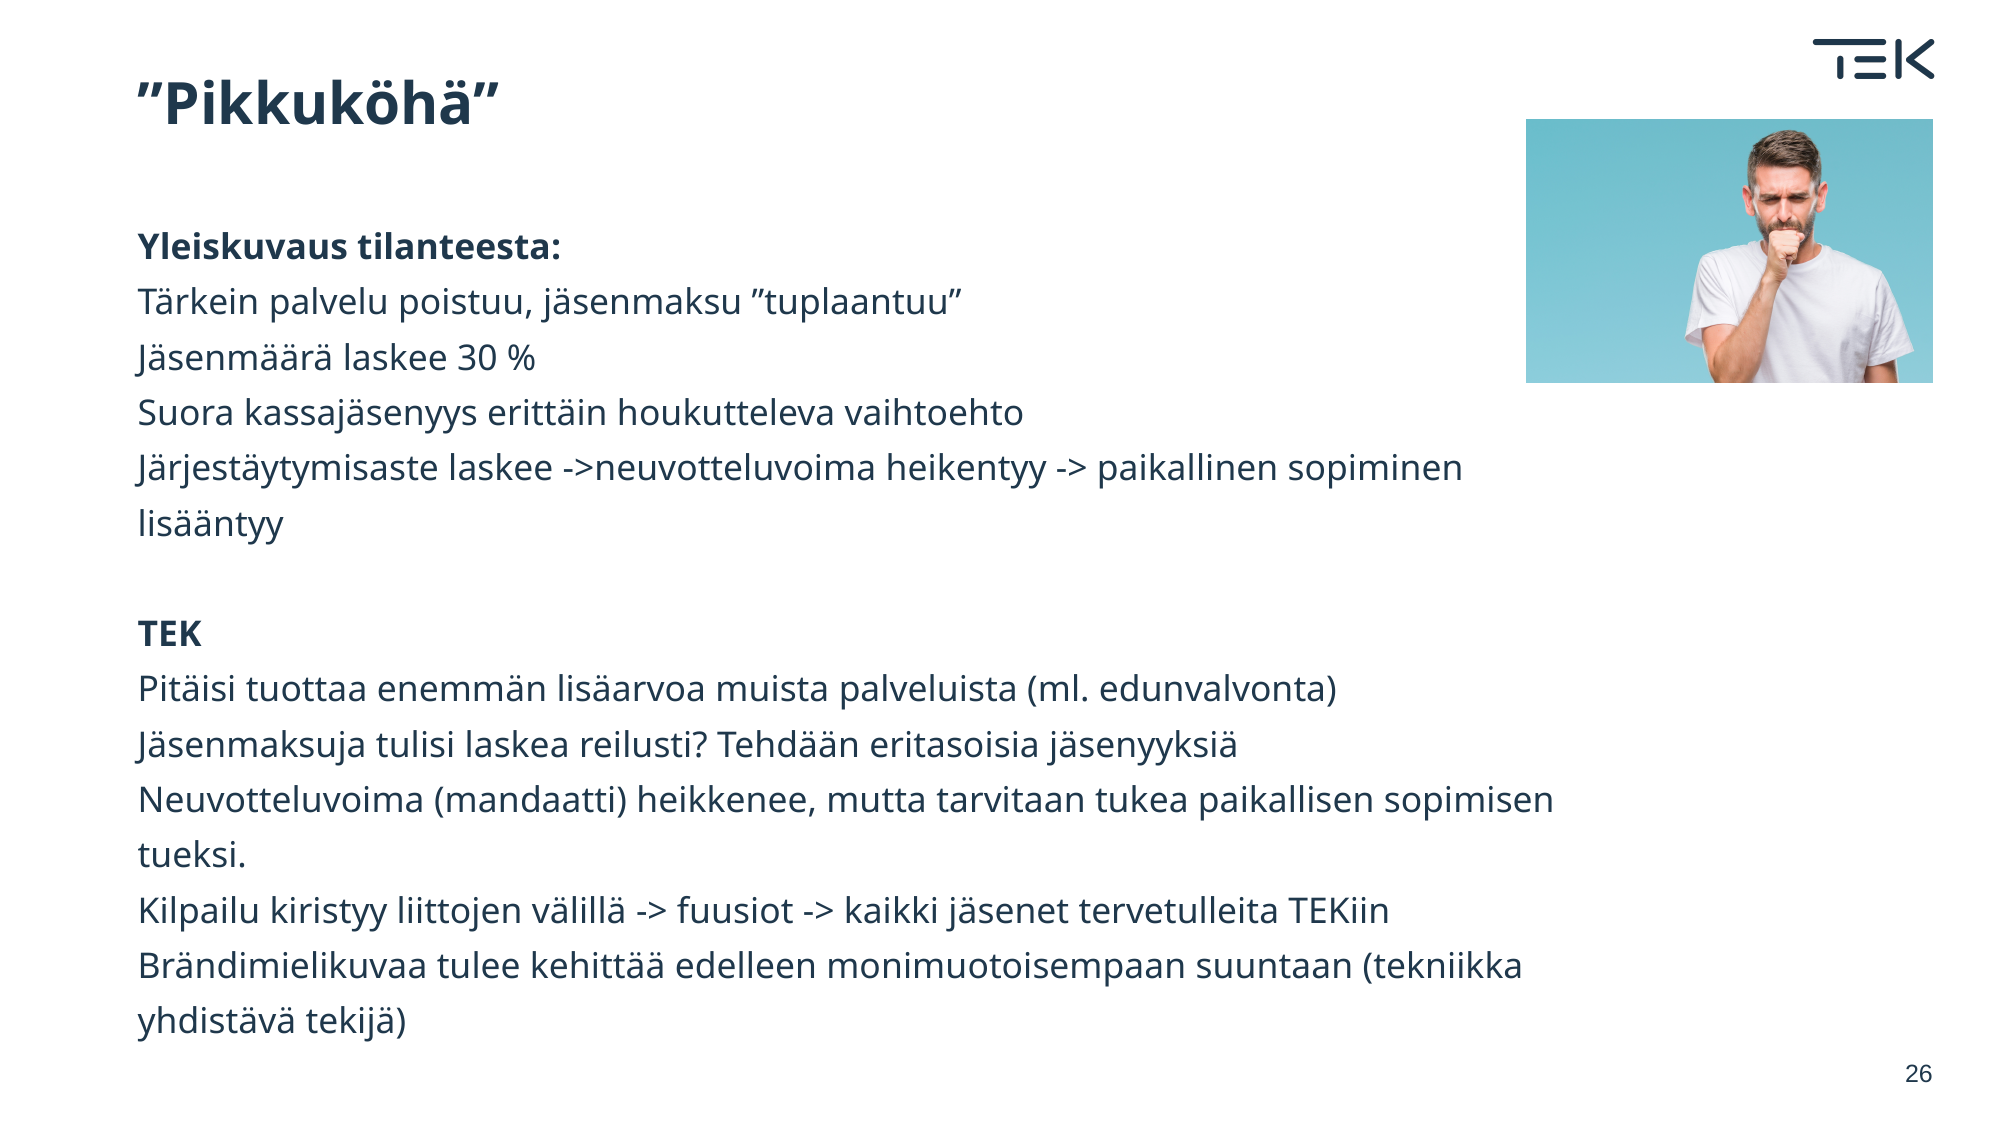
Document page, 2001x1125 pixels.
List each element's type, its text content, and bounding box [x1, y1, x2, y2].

slide_number 26 [1862, 1057, 1933, 1088]
list Yleiskuvaus tilanteesta: Tärkein palvelu poistuu, jäsenmaksu ”tuplaantuu” Jäsenmäärä laskee 30 % Suora kassajäsenyys erittäin houkutteleva vaihtoehto Järjestäytymisaste laskee ->neuvotteluvoima heikentyy -> paikallinen sopiminen lisääntyy TEK Pitäisi tuottaa enemmän lisäarvoa muista palveluista (ml. edunvalvonta) Jäsenmaksuja tulisi laskea reilusti? Tehdään eritasoisia jäsenyyksiä Neuvotteluvoima (mandaatti) heikkenee, mutta tarvitaan tukea paikallisen sopimisen tueksi. Kilpailu kiristyy liittojen välillä -> fuusiot -> kaikki jäsenet tervetulleita TEKiin Brändimielikuvaa tulee kehittää edelleen monimuotoisempaan suuntaan (tekniikka yhdistävä tekijä) [137, 211, 1572, 996]
picture [1790, 12, 1957, 106]
title ”Pikkuköhä” [137, 71, 1863, 211]
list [1526, 119, 1933, 383]
